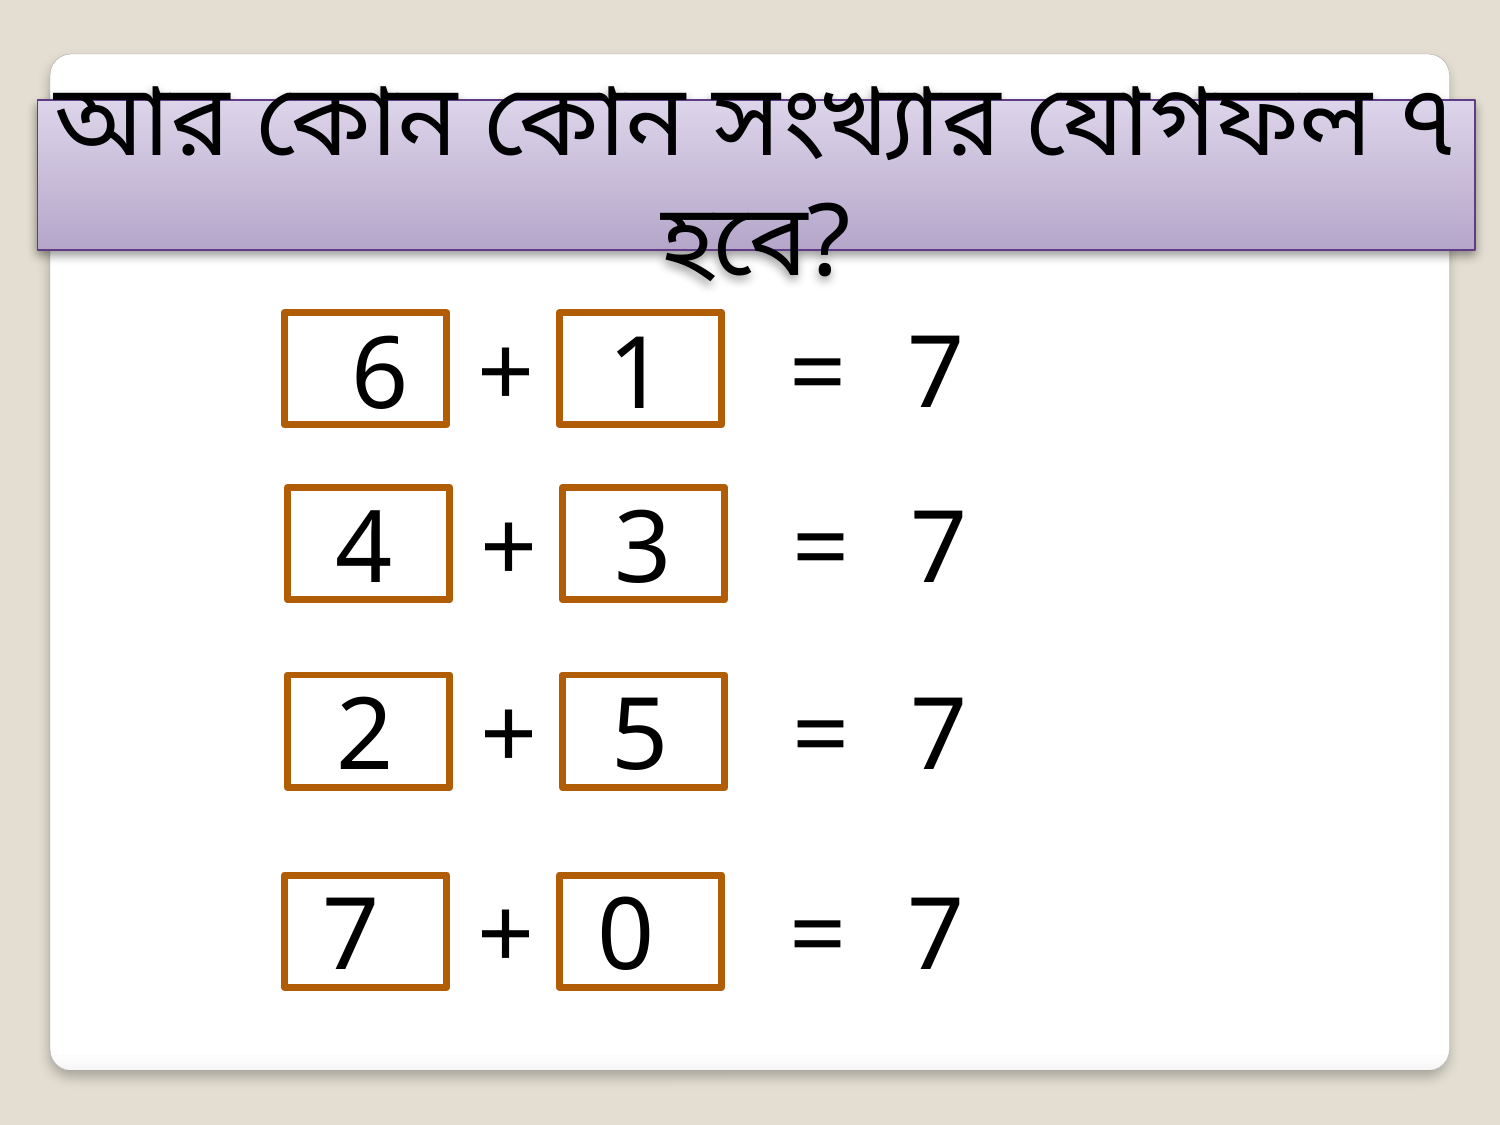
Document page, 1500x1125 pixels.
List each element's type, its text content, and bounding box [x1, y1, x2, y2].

text_box 3 [600, 474, 687, 610]
text_box [424, 309, 450, 428]
text_box + [466, 474, 553, 610]
text_box [556, 872, 582, 991]
text_box আর কোন কোন সংখ্যার যোগফল ৭ হবে? [37, 99, 1476, 251]
text_box [684, 672, 728, 791]
text_box = [775, 299, 862, 435]
text_box 7 [308, 862, 395, 998]
text_box + [462, 862, 550, 998]
text_box [669, 872, 725, 991]
text_box 0 [582, 862, 669, 998]
text_box 7 [895, 474, 983, 610]
text_box 1 [594, 301, 681, 436]
text_box [556, 309, 594, 428]
text_box [409, 672, 453, 791]
text_box [395, 872, 450, 991]
text_box = [775, 862, 862, 998]
text_box 4 [320, 474, 408, 610]
text_box [559, 484, 600, 603]
text_box [281, 309, 337, 428]
text_box 7 [892, 299, 980, 435]
text_box [681, 309, 725, 428]
text_box [687, 484, 728, 603]
text_box [284, 672, 322, 791]
text_box 5 [597, 662, 684, 798]
text_box [408, 484, 453, 603]
text_box 2 [322, 662, 409, 798]
text_box [281, 872, 308, 991]
text_box [559, 672, 597, 791]
text_box + [466, 662, 553, 798]
text_box 7 [892, 862, 980, 998]
text_box = [778, 474, 866, 610]
text_box [284, 484, 320, 603]
text_box 7 [895, 662, 983, 798]
text_box 6 [337, 301, 424, 436]
text_box = [778, 662, 866, 798]
text_box + [462, 299, 550, 435]
